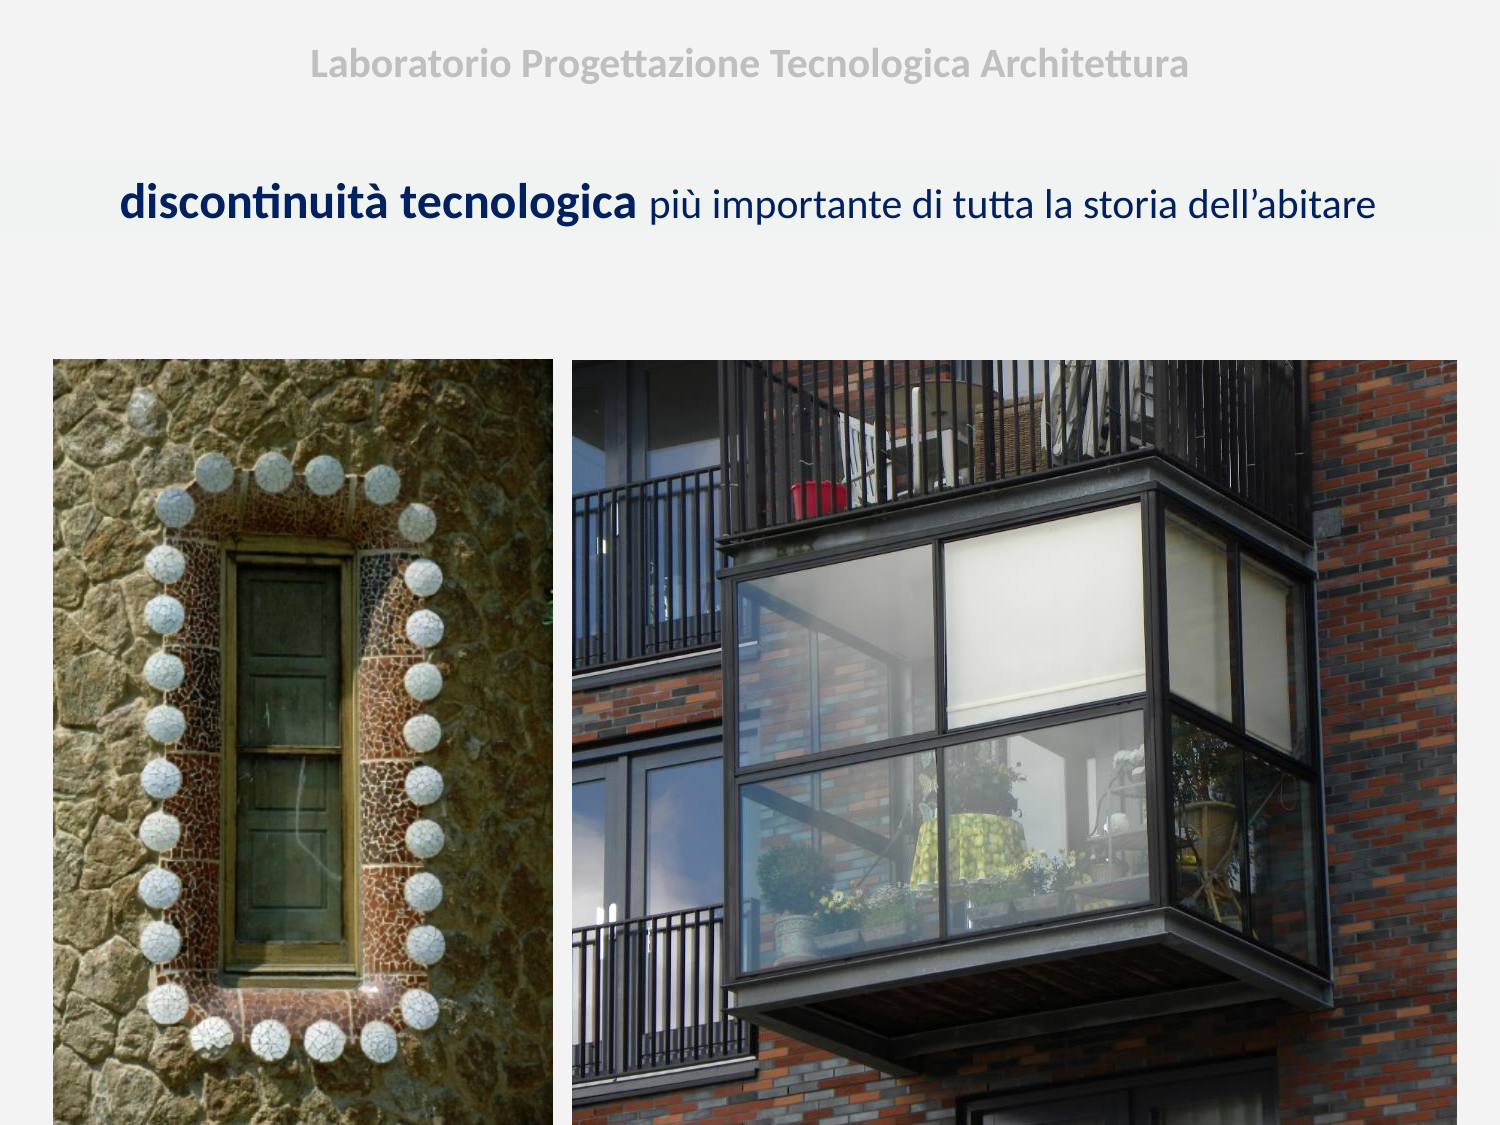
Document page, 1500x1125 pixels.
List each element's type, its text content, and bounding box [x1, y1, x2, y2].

text_box Laboratorio Progettazione Tecnologica Architettura [97, 7, 1403, 114]
text_box discontinuità tecnologica più importante di tutta la storia dell’abitare [0, 160, 1499, 236]
picture [572, 359, 1458, 1125]
picture [52, 359, 553, 1125]
